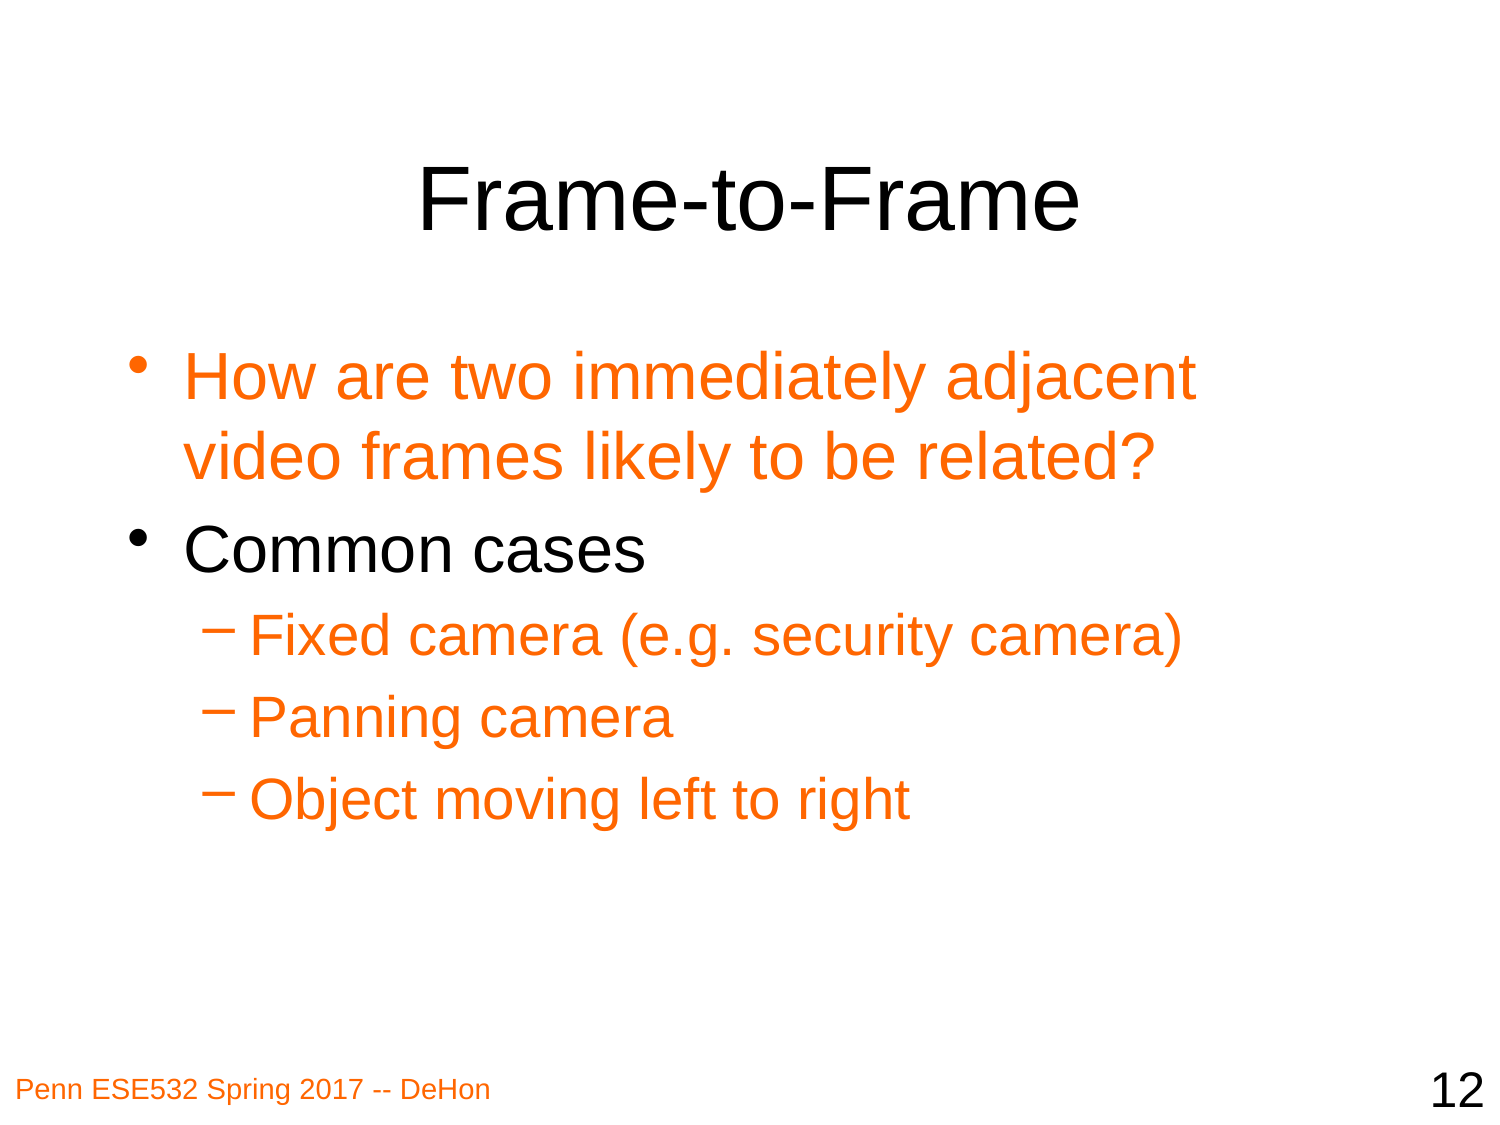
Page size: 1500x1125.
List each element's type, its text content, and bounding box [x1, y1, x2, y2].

list How are two immediately adjacent video frames likely to be related? Common cases Fixed camera (e.g. security camera) Panning camera Object moving left to right [112, 324, 1388, 1001]
slide_number 12 [1187, 1049, 1500, 1125]
slide_number Penn ESE532 Spring 2017 -- DeHon [0, 1062, 576, 1125]
title Frame-to-Frame [112, 99, 1388, 288]
